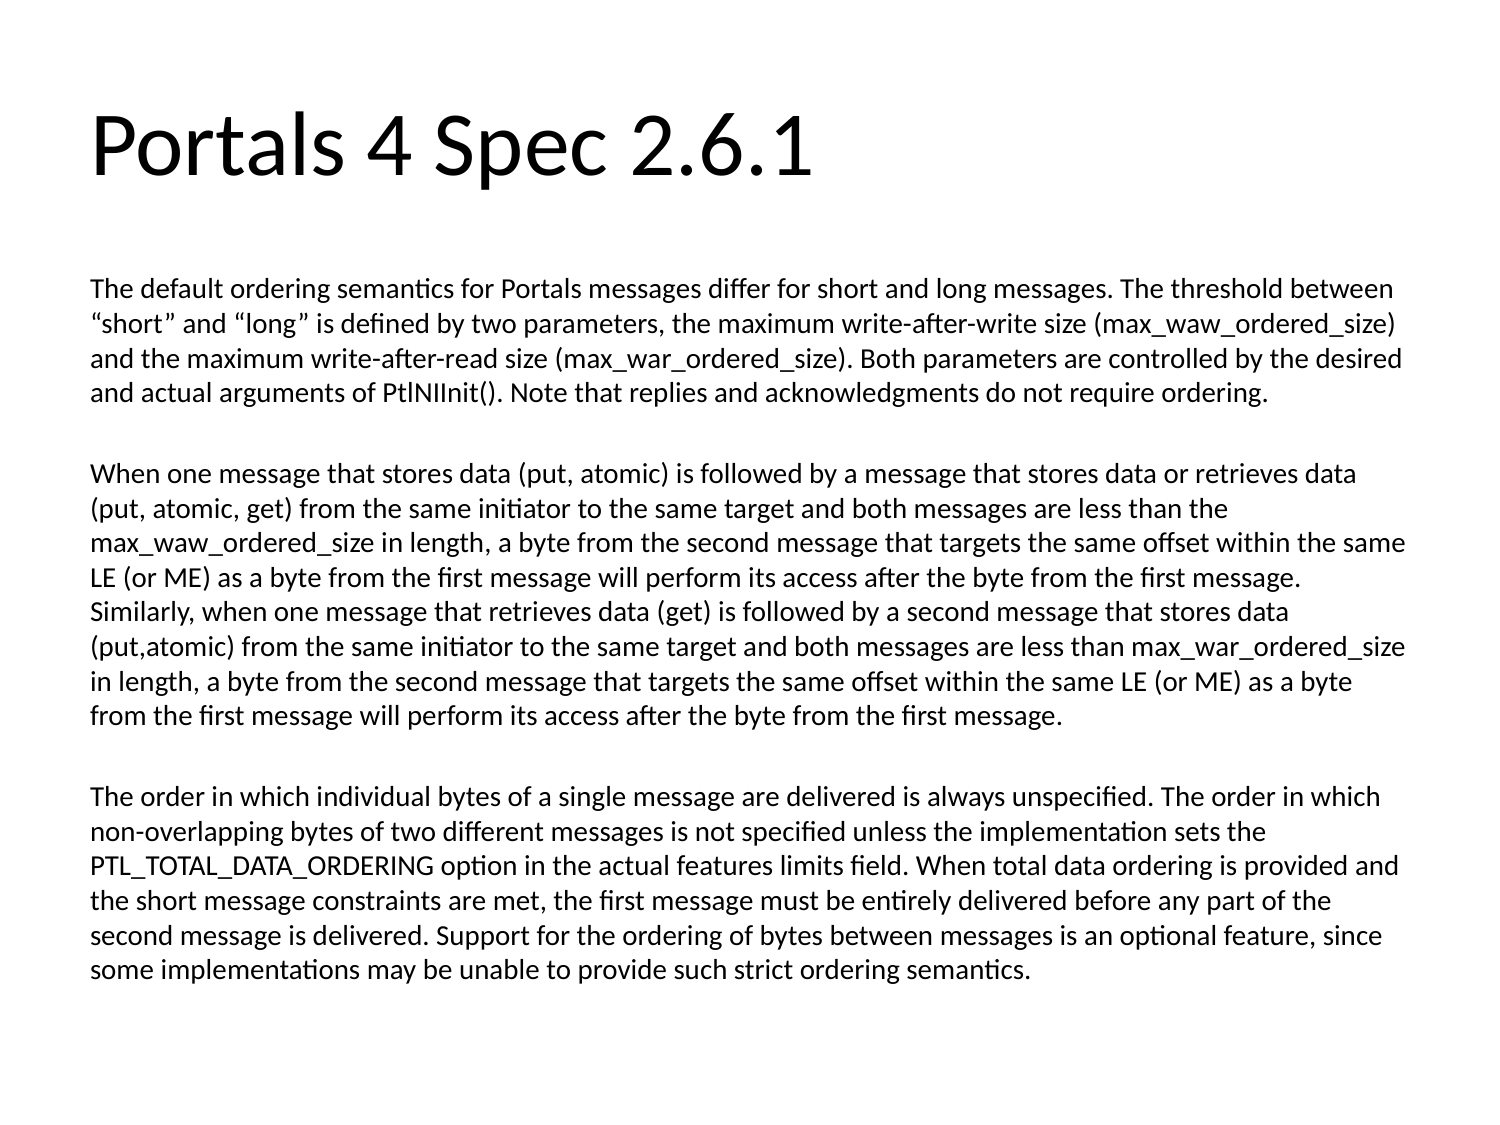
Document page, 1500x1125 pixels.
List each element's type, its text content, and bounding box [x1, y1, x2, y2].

title Portals 4 Spec 2.6.1 [75, 45, 1425, 233]
list The default ordering semantics for Portals messages differ for short and long messages. The threshold between “short” and “long” is defined by two parameters, the maximum write-after-write size (max_waw_ordered_size) and the maximum write-after-read size (max_war_ordered_size). Both parameters are controlled by the desired and actual arguments of PtlNIInit(). Note that replies and acknowledgments do not require ordering. When one message that stores data (put, atomic) is followed by a message that stores data or retrieves data (put, atomic, get) from the same initiator to the same target and both messages are less than the max_waw_ordered_size in length, a byte from the second message that targets the same offset within the same LE (or ME) as a byte from the first message will perform its access after the byte from the first message. Similarly, when one message that retrieves data (get) is followed by a second message that stores data (put,atomic) from the same initiator to the same target and both messages are less than max_war_ordered_size in length, a byte from the second message that targets the same offset within the same LE (or ME) as a byte from the first message will perform its access after the byte from the first message. The order in which individual bytes of a single message are delivered is always unspecified. The order in which non-overlapping bytes of two different messages is not specified unless the implementation sets the PTL_TOTAL_DATA_ORDERING option in the actual features limits field. When total data ordering is provided and the short message constraints are met, the first message must be entirely delivered before any part of the second message is delivered. Support for the ordering of bytes between messages is an optional feature, since some implementations may be unable to provide such strict ordering semantics. [75, 262, 1425, 1005]
